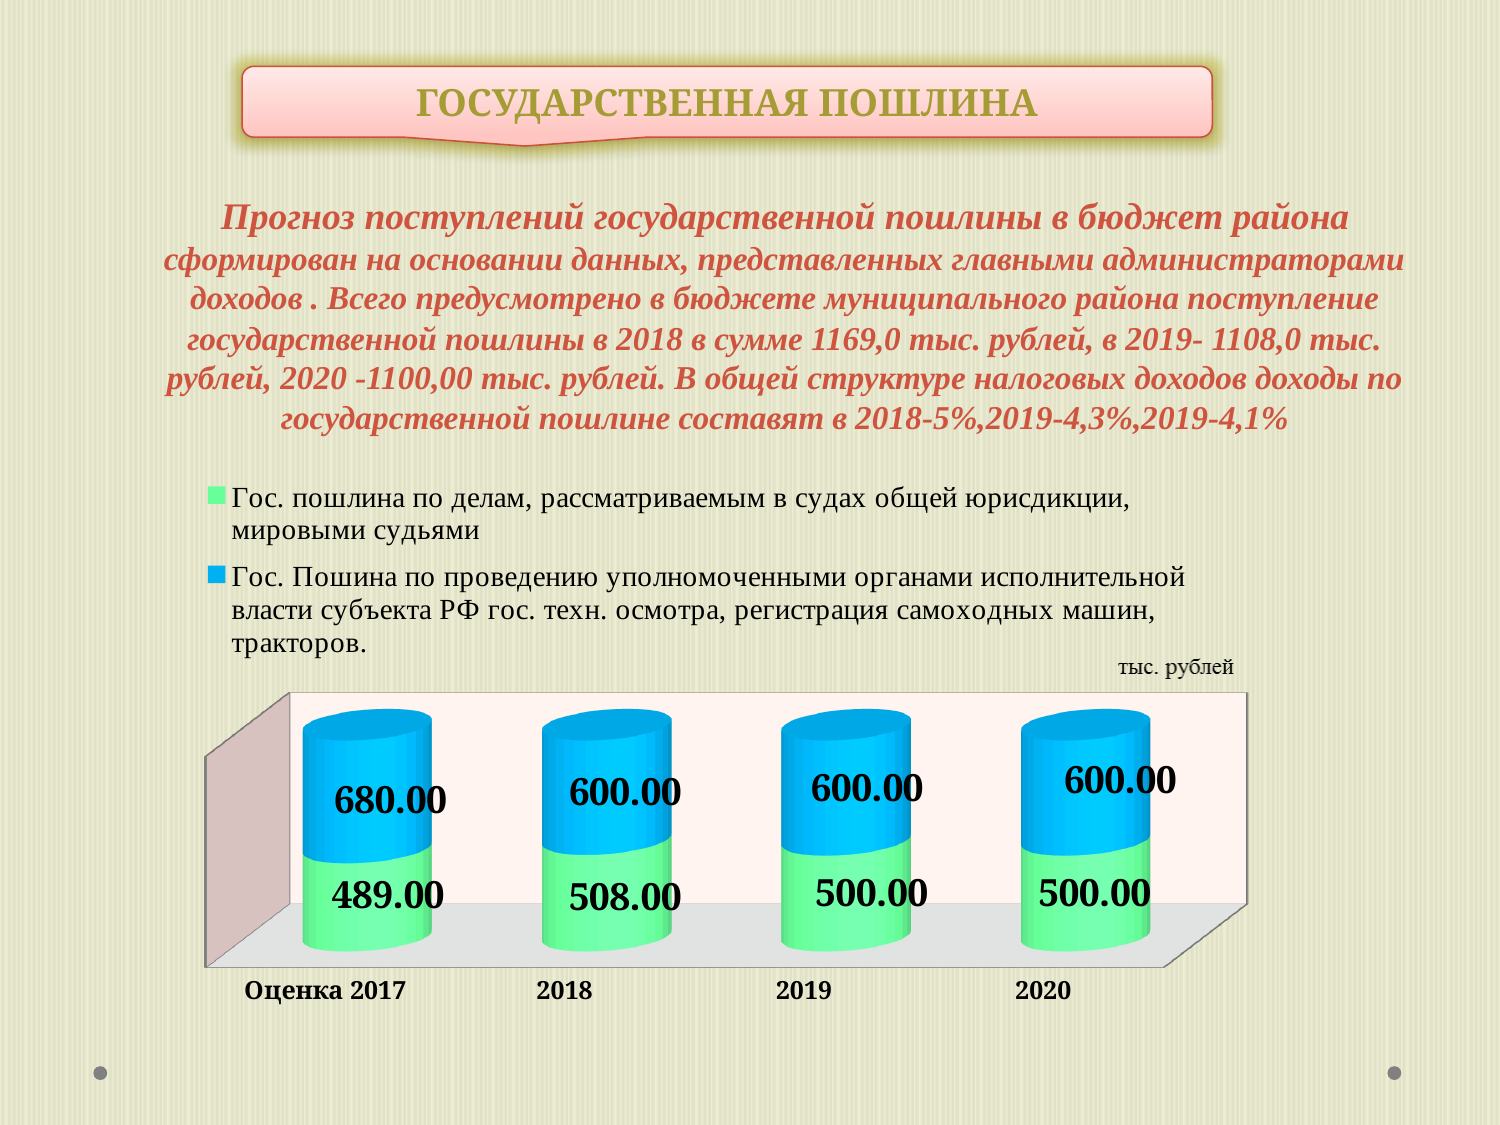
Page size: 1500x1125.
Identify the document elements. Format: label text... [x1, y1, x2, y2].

chart [170, 335, 1282, 1034]
text_box ГОСУДАРСТВЕННАЯ ПОШЛИНА [241, 65, 1214, 147]
text_box Прогноз поступлений государственной пошлины в бюджет района сформирован на основании данных, представленных главными администраторами доходов . Всего предусмотрено в бюджете муниципального района поступление государственной пошлины в 2018 в сумме 1169,0 тыс. рублей, в 2019- 1108,0 тыс. рублей, 2020 -1100,00 тыс. рублей. В общей структуре налоговых доходов доходы по государственной пошлине составят в 2018-5%,2019-4,3%,2019-4,1% [135, 184, 1435, 444]
